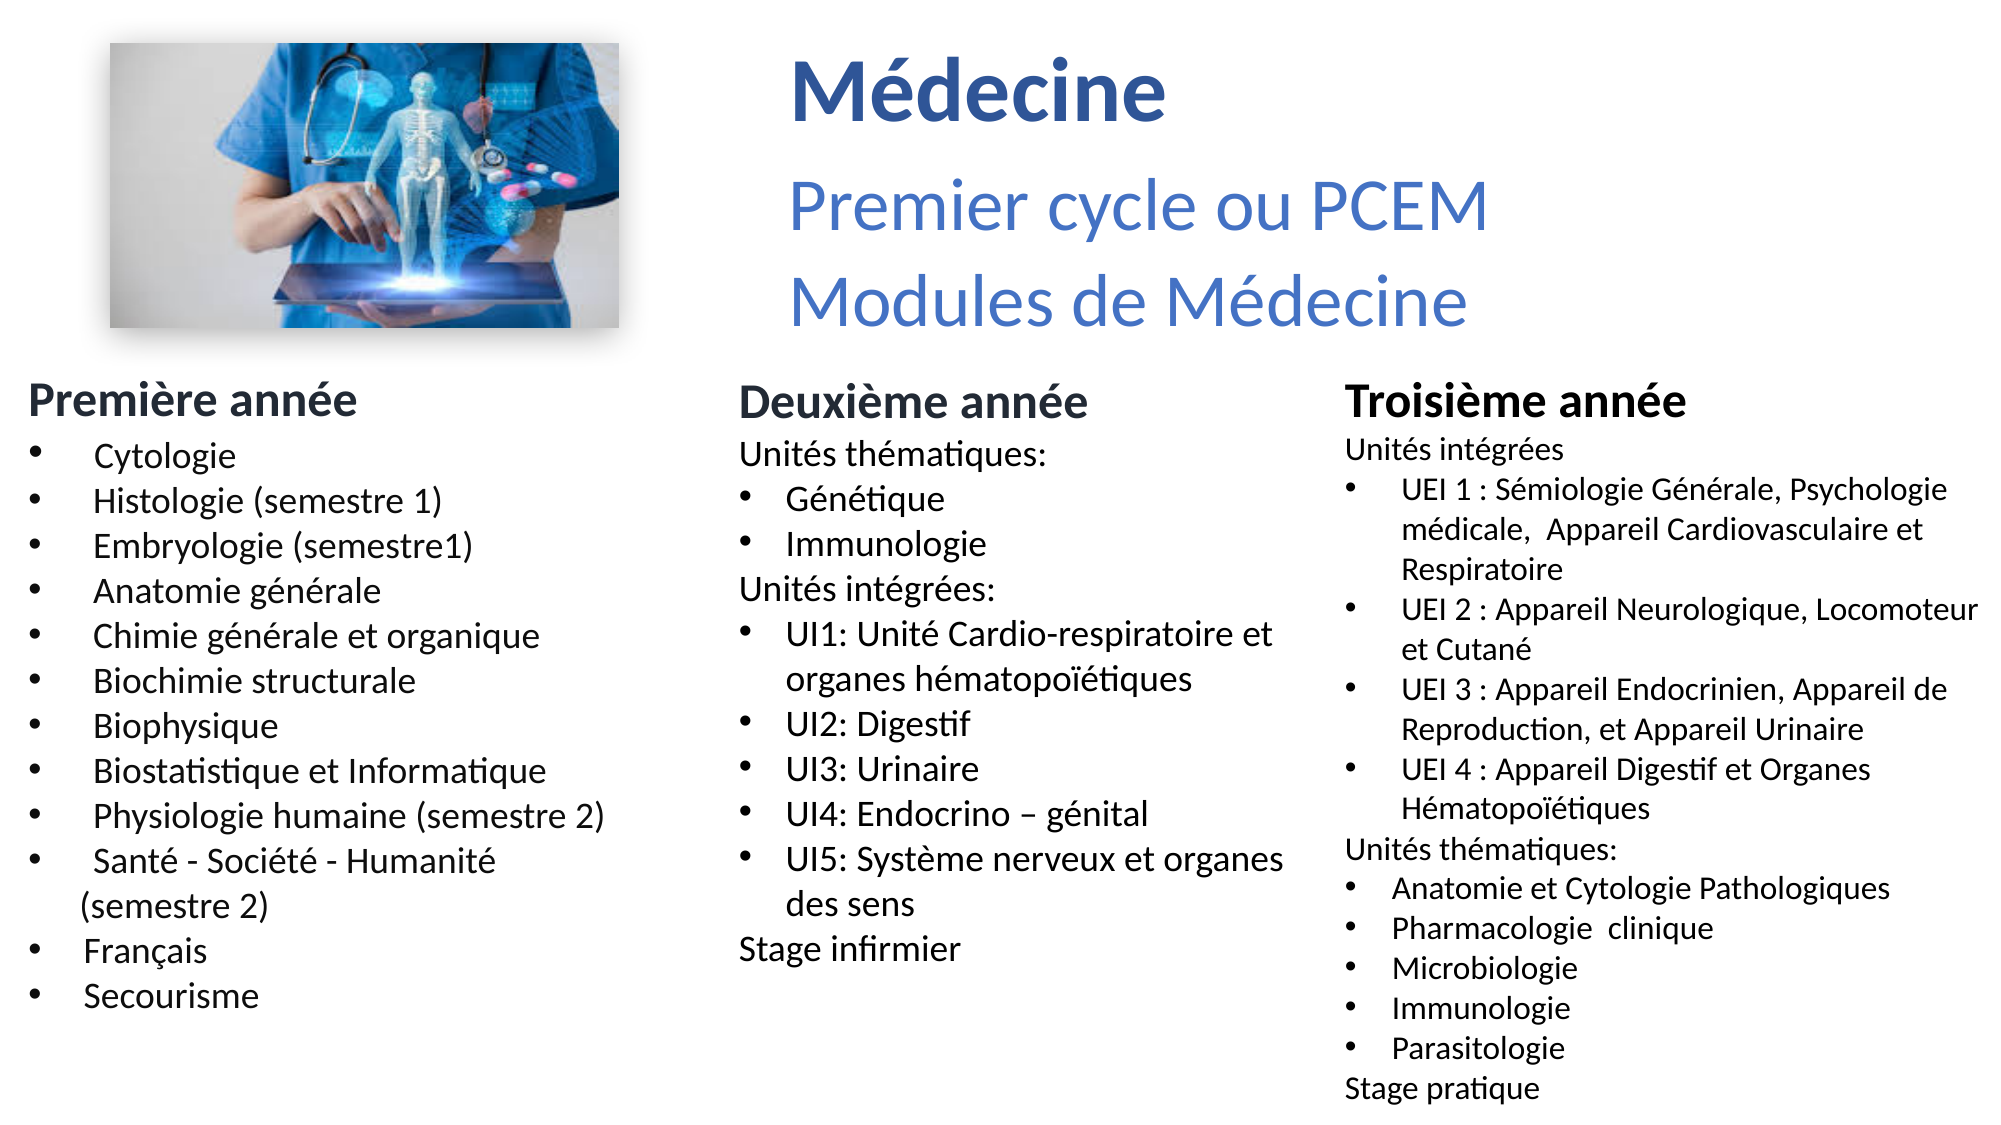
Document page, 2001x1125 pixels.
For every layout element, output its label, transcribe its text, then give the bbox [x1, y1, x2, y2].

text_box Première année Cytologie Histologie (semestre 1) Embryologie (semestre1) Anatomie générale Chimie générale et organique Biochimie structurale Biophysique Biostatistique et Informatique Physiologie humaine (semestre 2) Santé - Société - Humanité (semestre 2) Français Secourisme [13, 358, 728, 1069]
text_box Médecine [746, 22, 1211, 148]
picture [110, 43, 619, 328]
text_box Modules de Médecine [773, 244, 1778, 350]
text_box Deuxième année Unités thématiques: Génétique Immunologie Unités intégrées: UI1: Unité Cardio-respiratoire et organes hématopoïétiques UI2: Digestif UI3: Urinaire UI4: Endocrino – génital UI5: Système nerveux et organes des sens Stage infirmier [723, 361, 1303, 976]
text_box Troisième année Unités intégrées UEI 1 : Sémiologie Générale, Psychologie médicale, Appareil Cardiovasculaire et Respiratoire UEI 2 : Appareil Neurologique, Locomoteur et Cutané UEI 3 : Appareil Endocrinien, Appareil de Reproduction, et Appareil Urinaire UEI 4 : Appareil Digestif et Organes Hématopoïétiques Unités thématiques: Anatomie et Cytologie Pathologiques Pharmacologie clinique Microbiologie Immunologie Parasitologie Stage pratique [1330, 360, 2000, 1114]
text_box Premier cycle ou PCEM [773, 148, 1937, 254]
